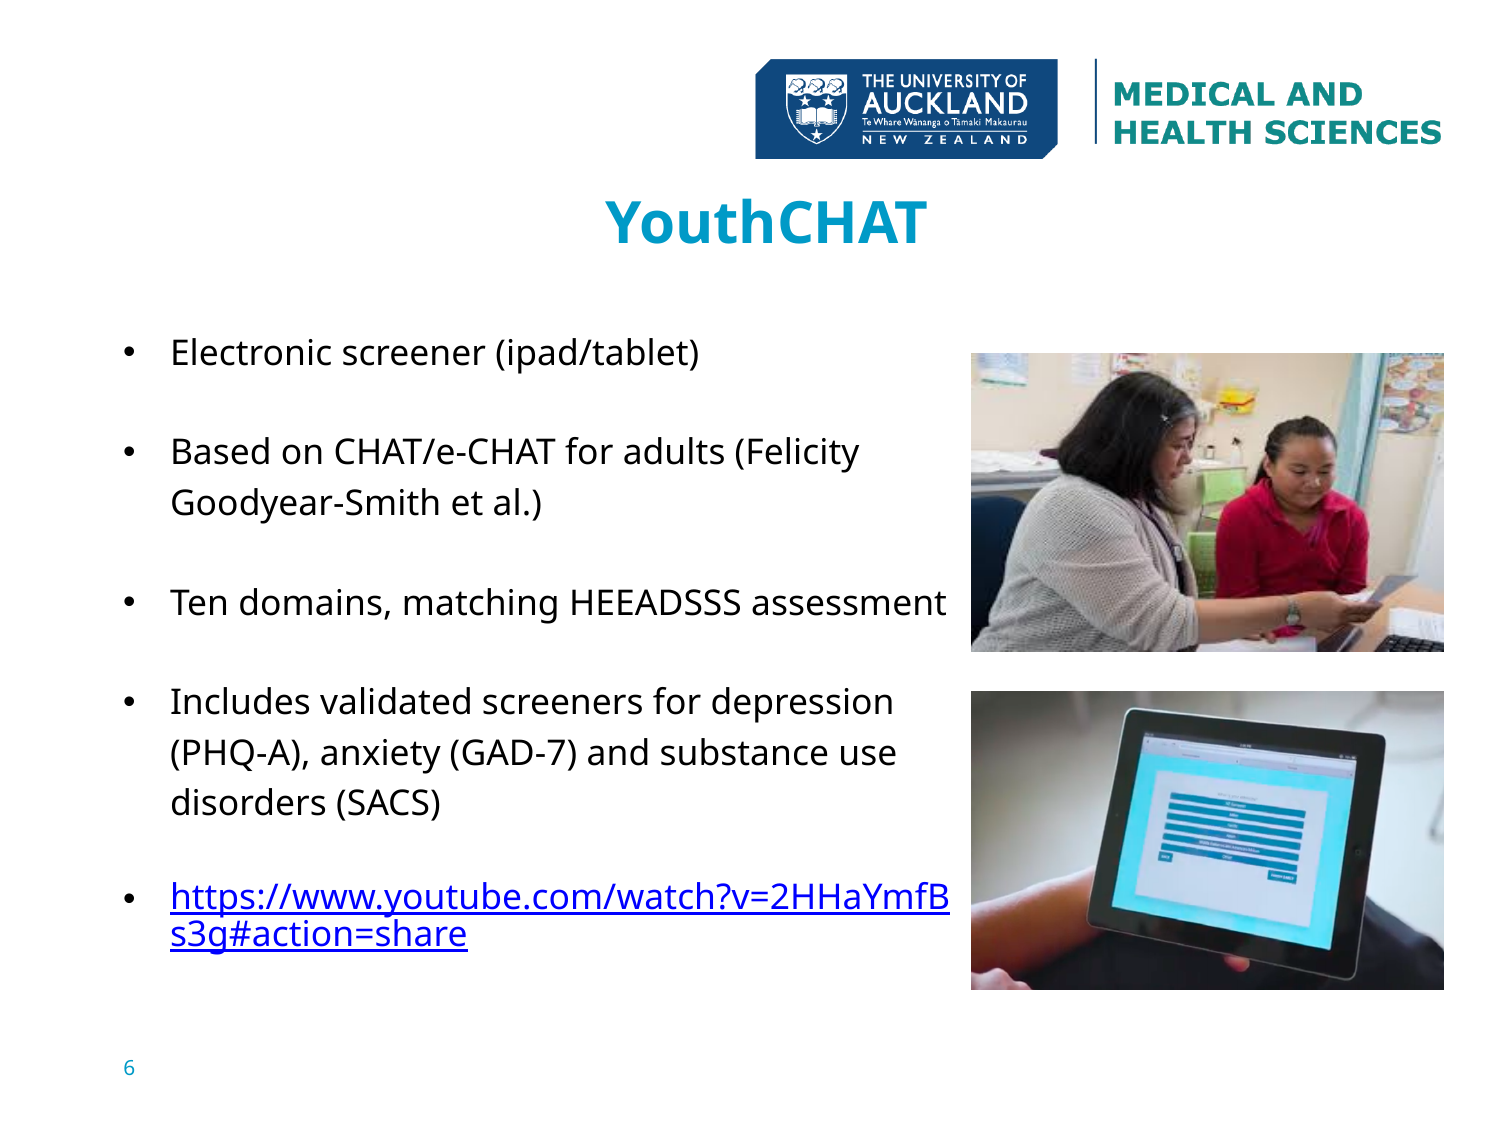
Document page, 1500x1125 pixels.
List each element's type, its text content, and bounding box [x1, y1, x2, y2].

picture [970, 353, 1444, 652]
list Electronic screener (ipad/tablet) Based on CHAT/e-CHAT for adults (Felicity Goodyear-Smith et al.) Ten domains, matching HEEADSSS assessment Includes validated screeners for depression (PHQ-A), anxiety (GAD-7) and substance use disorders (SACS) https://www.youtube.com/watch?v=2HHaYmfBs3g#action=share [108, 314, 972, 725]
title YouthCHAT [591, 177, 1500, 296]
picture [970, 691, 1444, 990]
slide_number 6 [108, 1047, 214, 1125]
picture [755, 58, 1441, 159]
